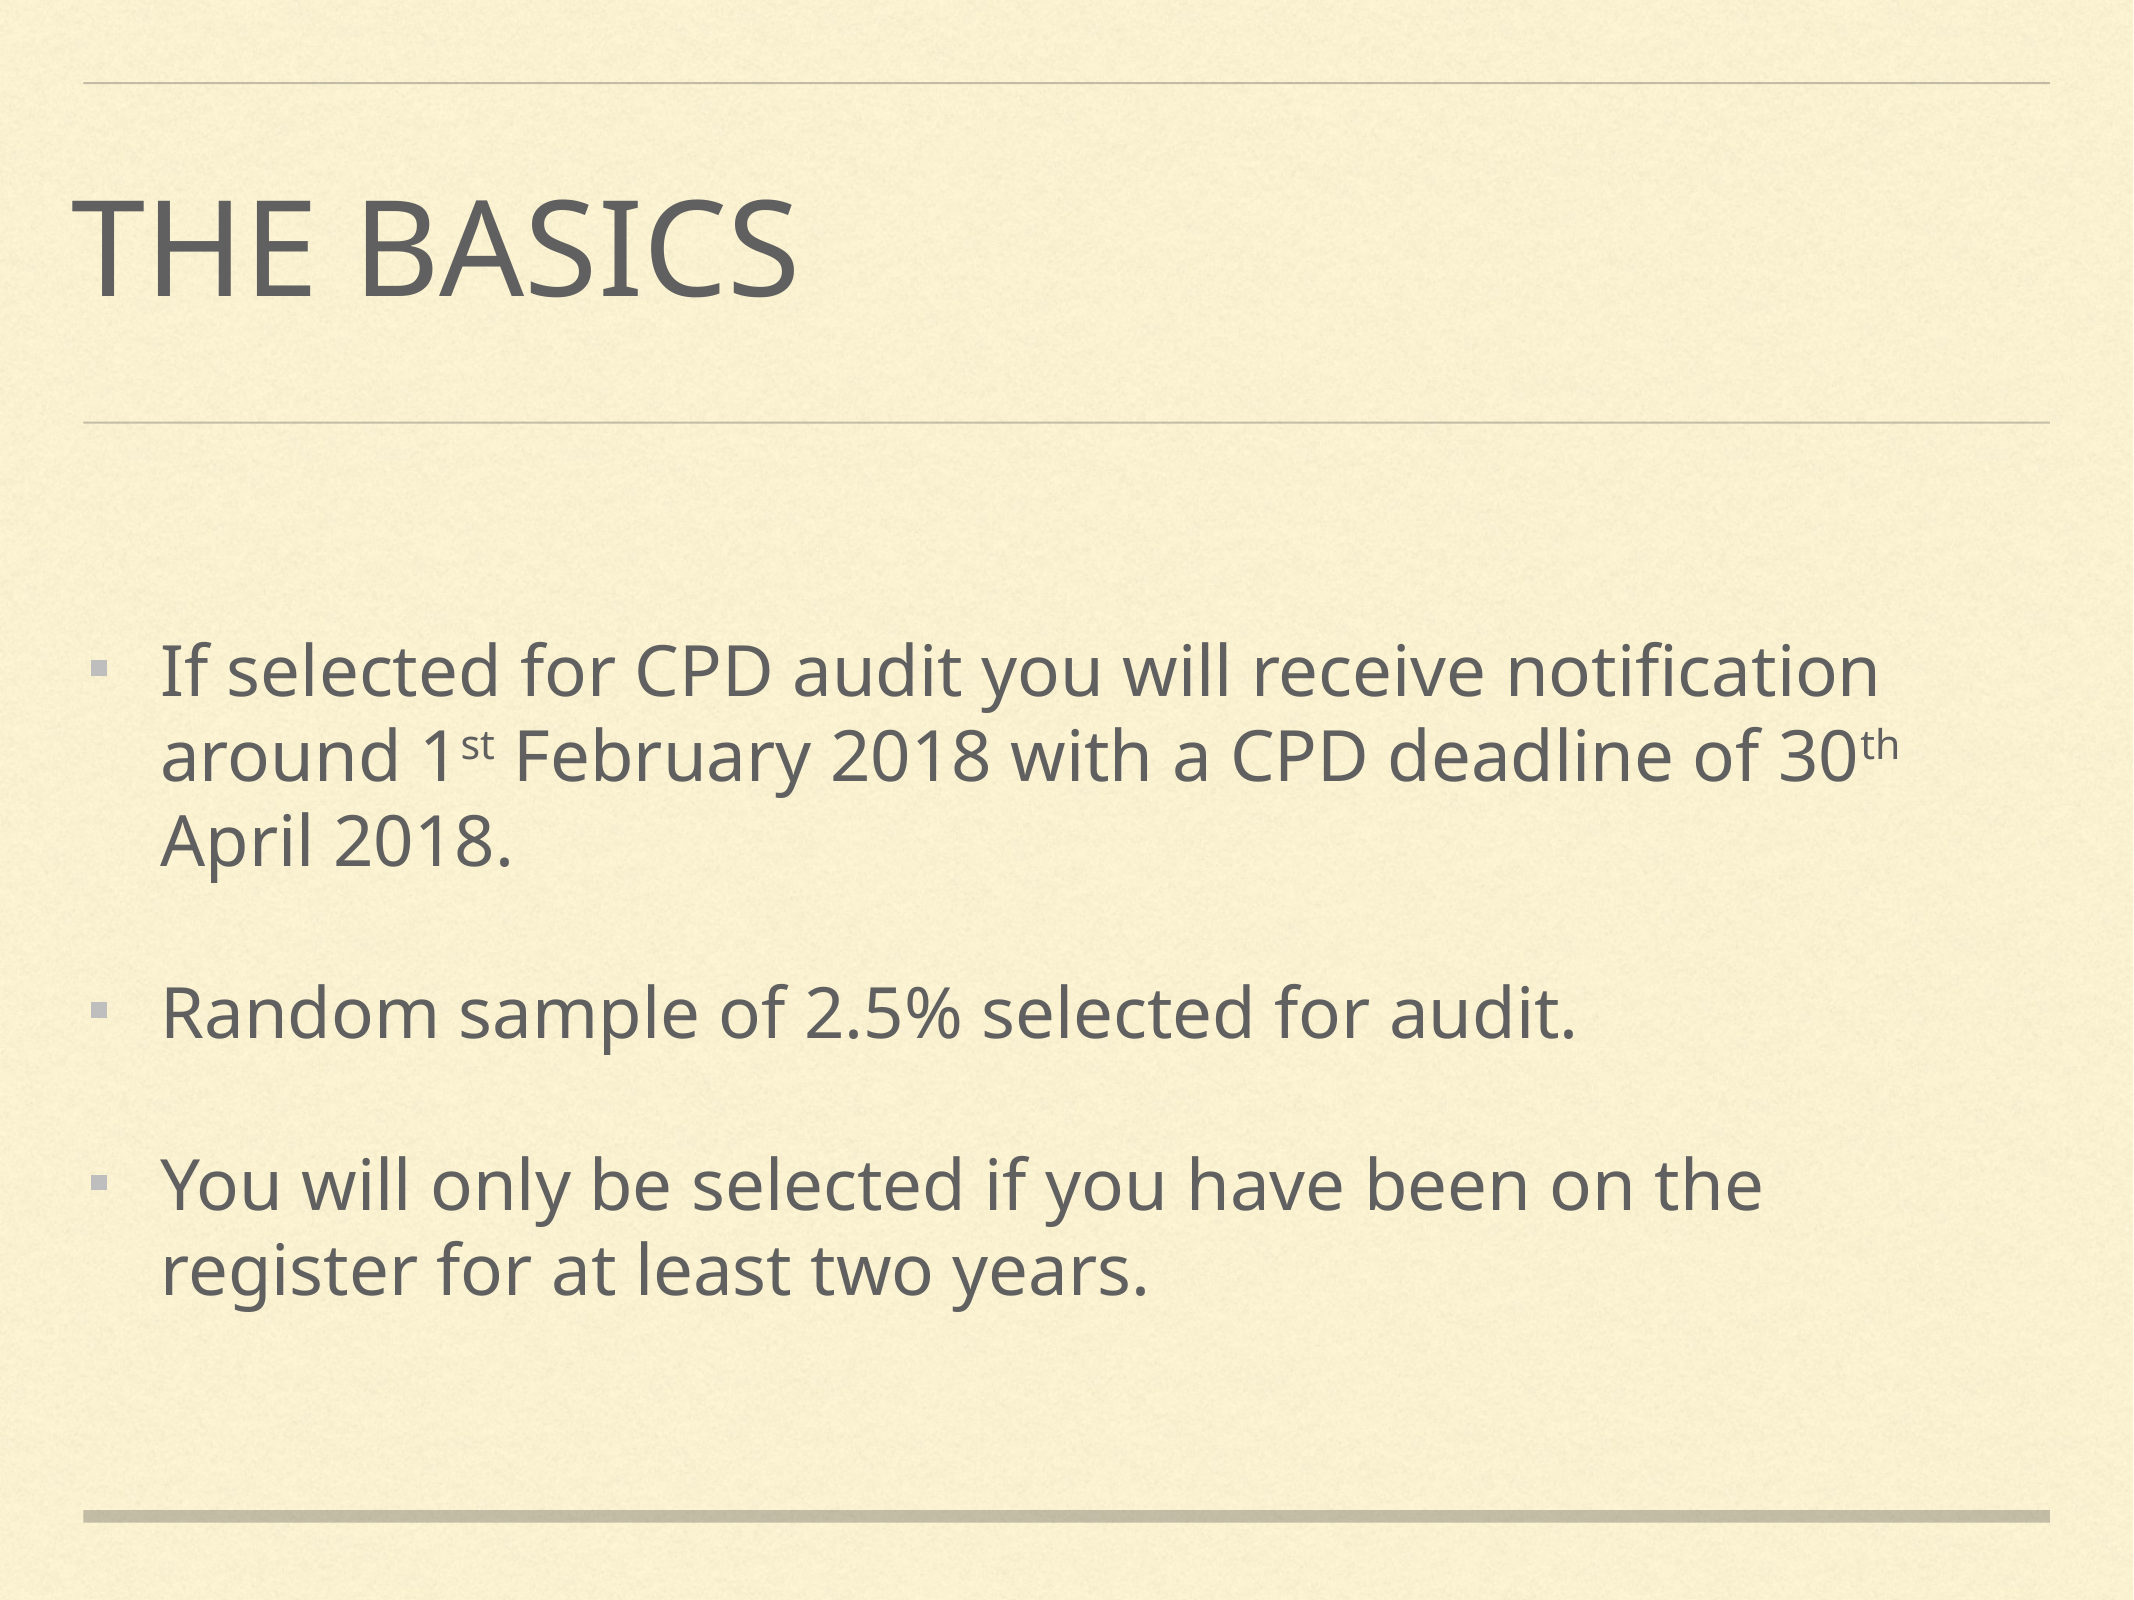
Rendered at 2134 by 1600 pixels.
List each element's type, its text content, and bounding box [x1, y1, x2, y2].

picture [0, 0, 2134, 1600]
list If selected for CPD audit you will receive notification around 1st February 2018 with a CPD deadline of 30th April 2018. Random sample of 2.5% selected for audit. You will only be selected if you have been on the register for at least two years. [82, 497, 2051, 1438]
title The basics [62, 96, 2031, 410]
